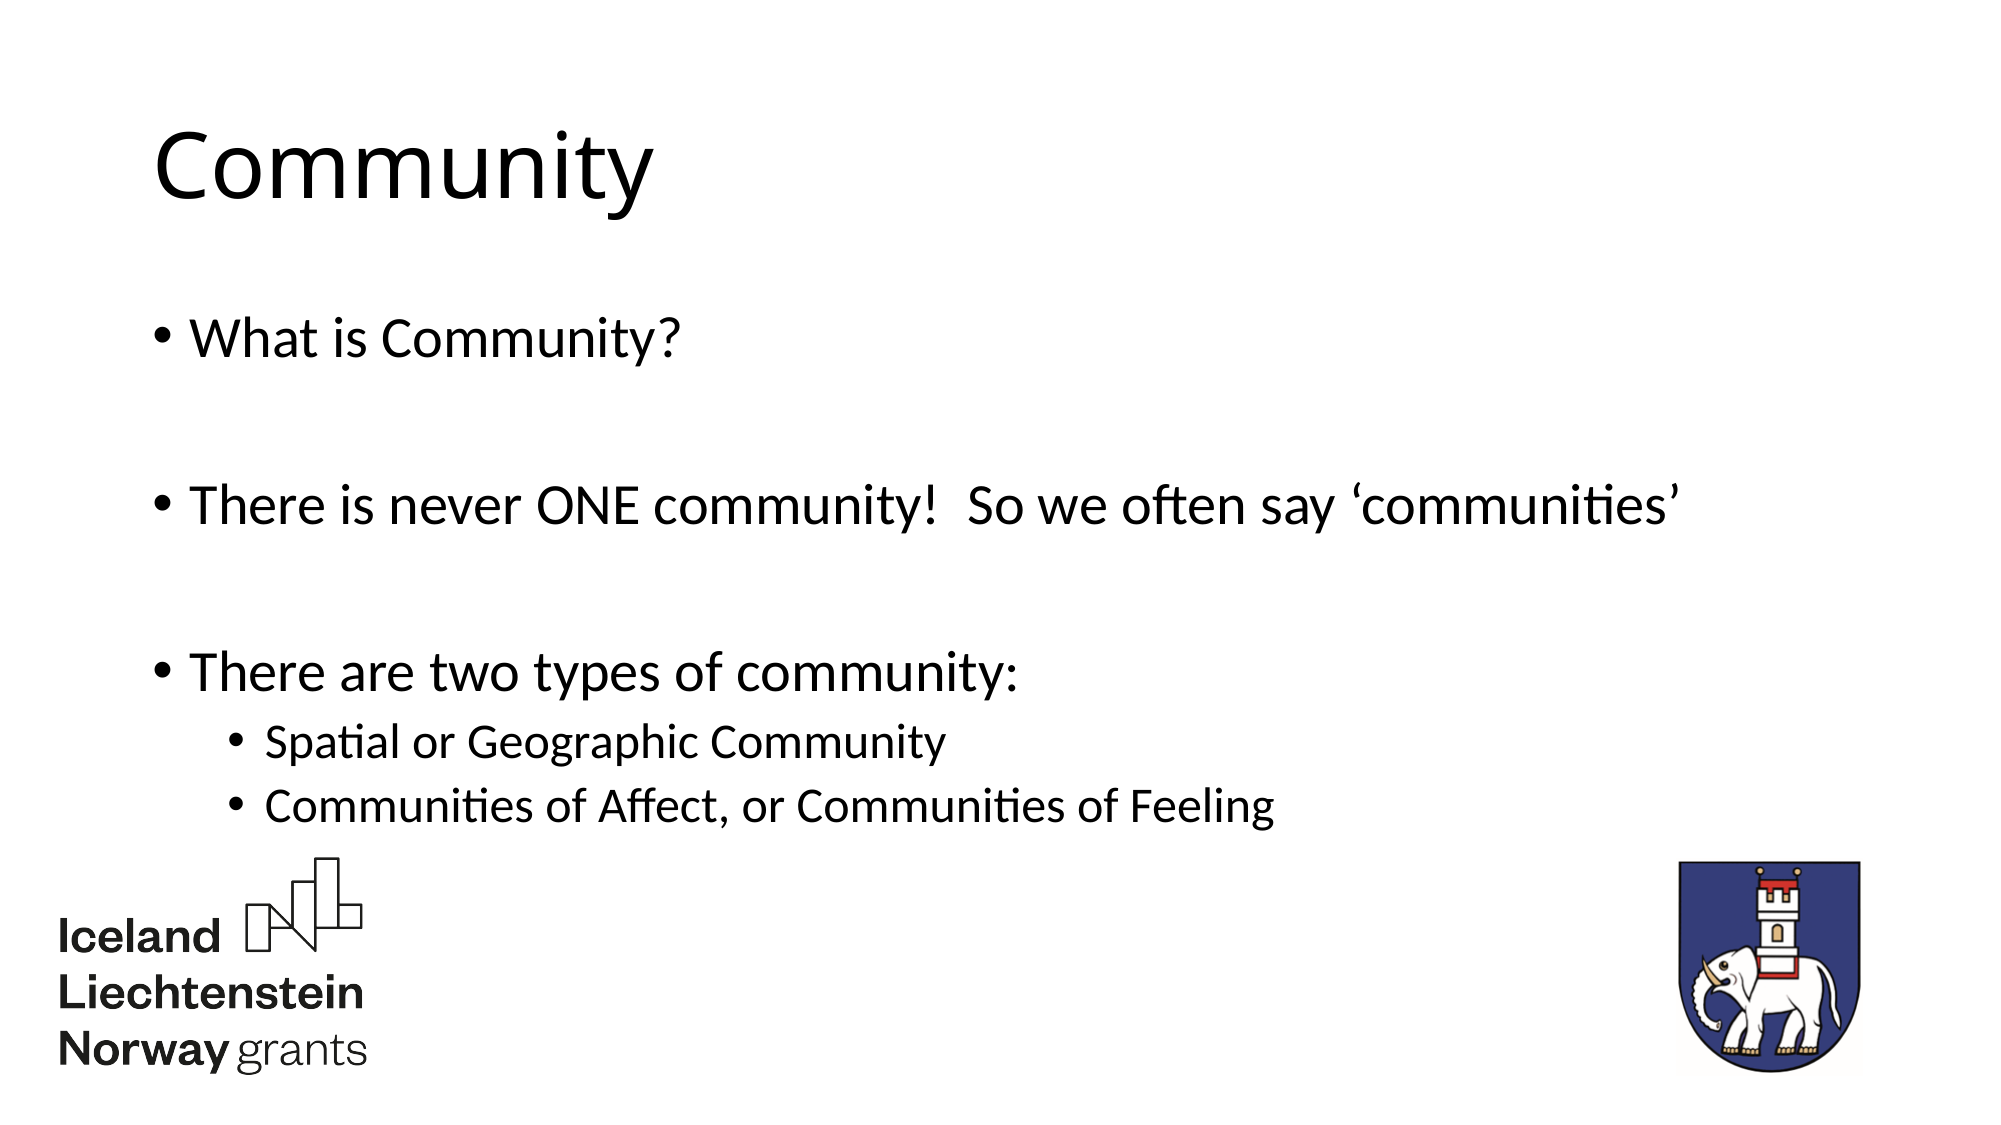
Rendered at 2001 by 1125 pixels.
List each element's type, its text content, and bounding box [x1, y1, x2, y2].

picture [57, 857, 368, 1076]
list What is Community? There is never ONE community! So we often say ‘communities’ There are two types of community: Spatial or Geographic Community Communities of Affect, or Communities of Feeling [137, 299, 1863, 1014]
title Community [137, 59, 1863, 278]
picture [1676, 858, 1863, 1076]
